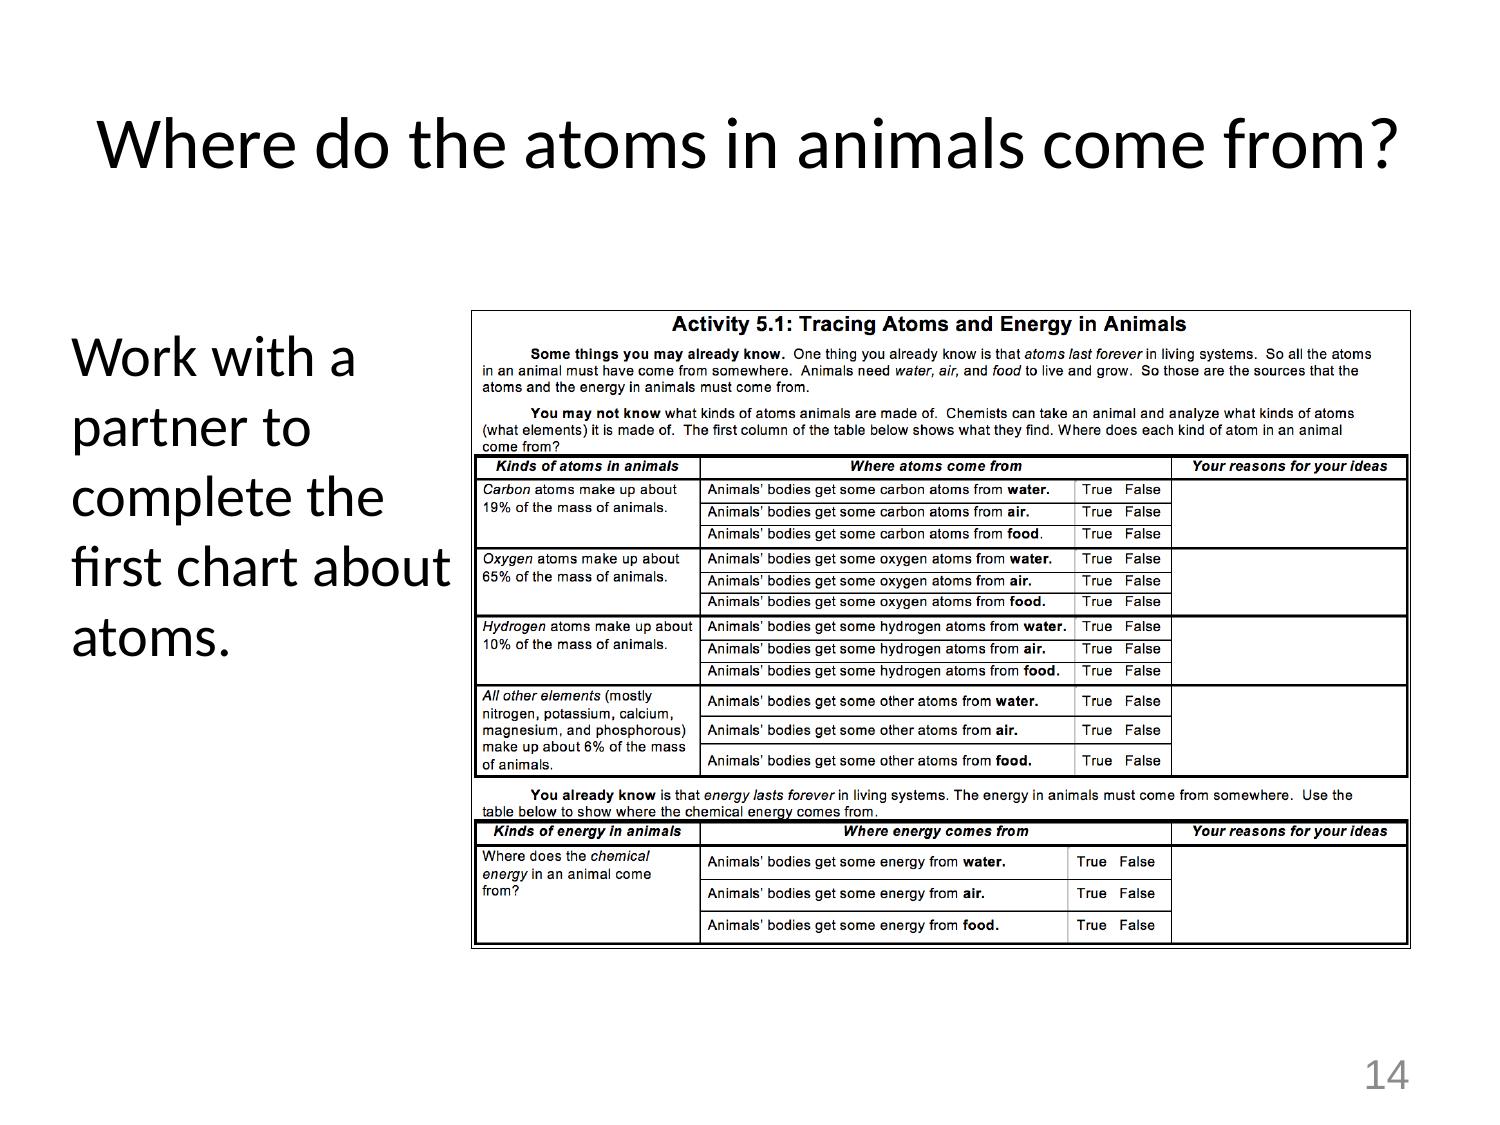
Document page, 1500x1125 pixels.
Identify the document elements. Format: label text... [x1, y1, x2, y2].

slide_number 14 [1074, 1042, 1425, 1103]
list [471, 310, 1411, 949]
title Where do the atoms in animals come from? [75, 45, 1425, 233]
text_box Work with a partner to complete the first chart about atoms. [56, 310, 470, 676]
